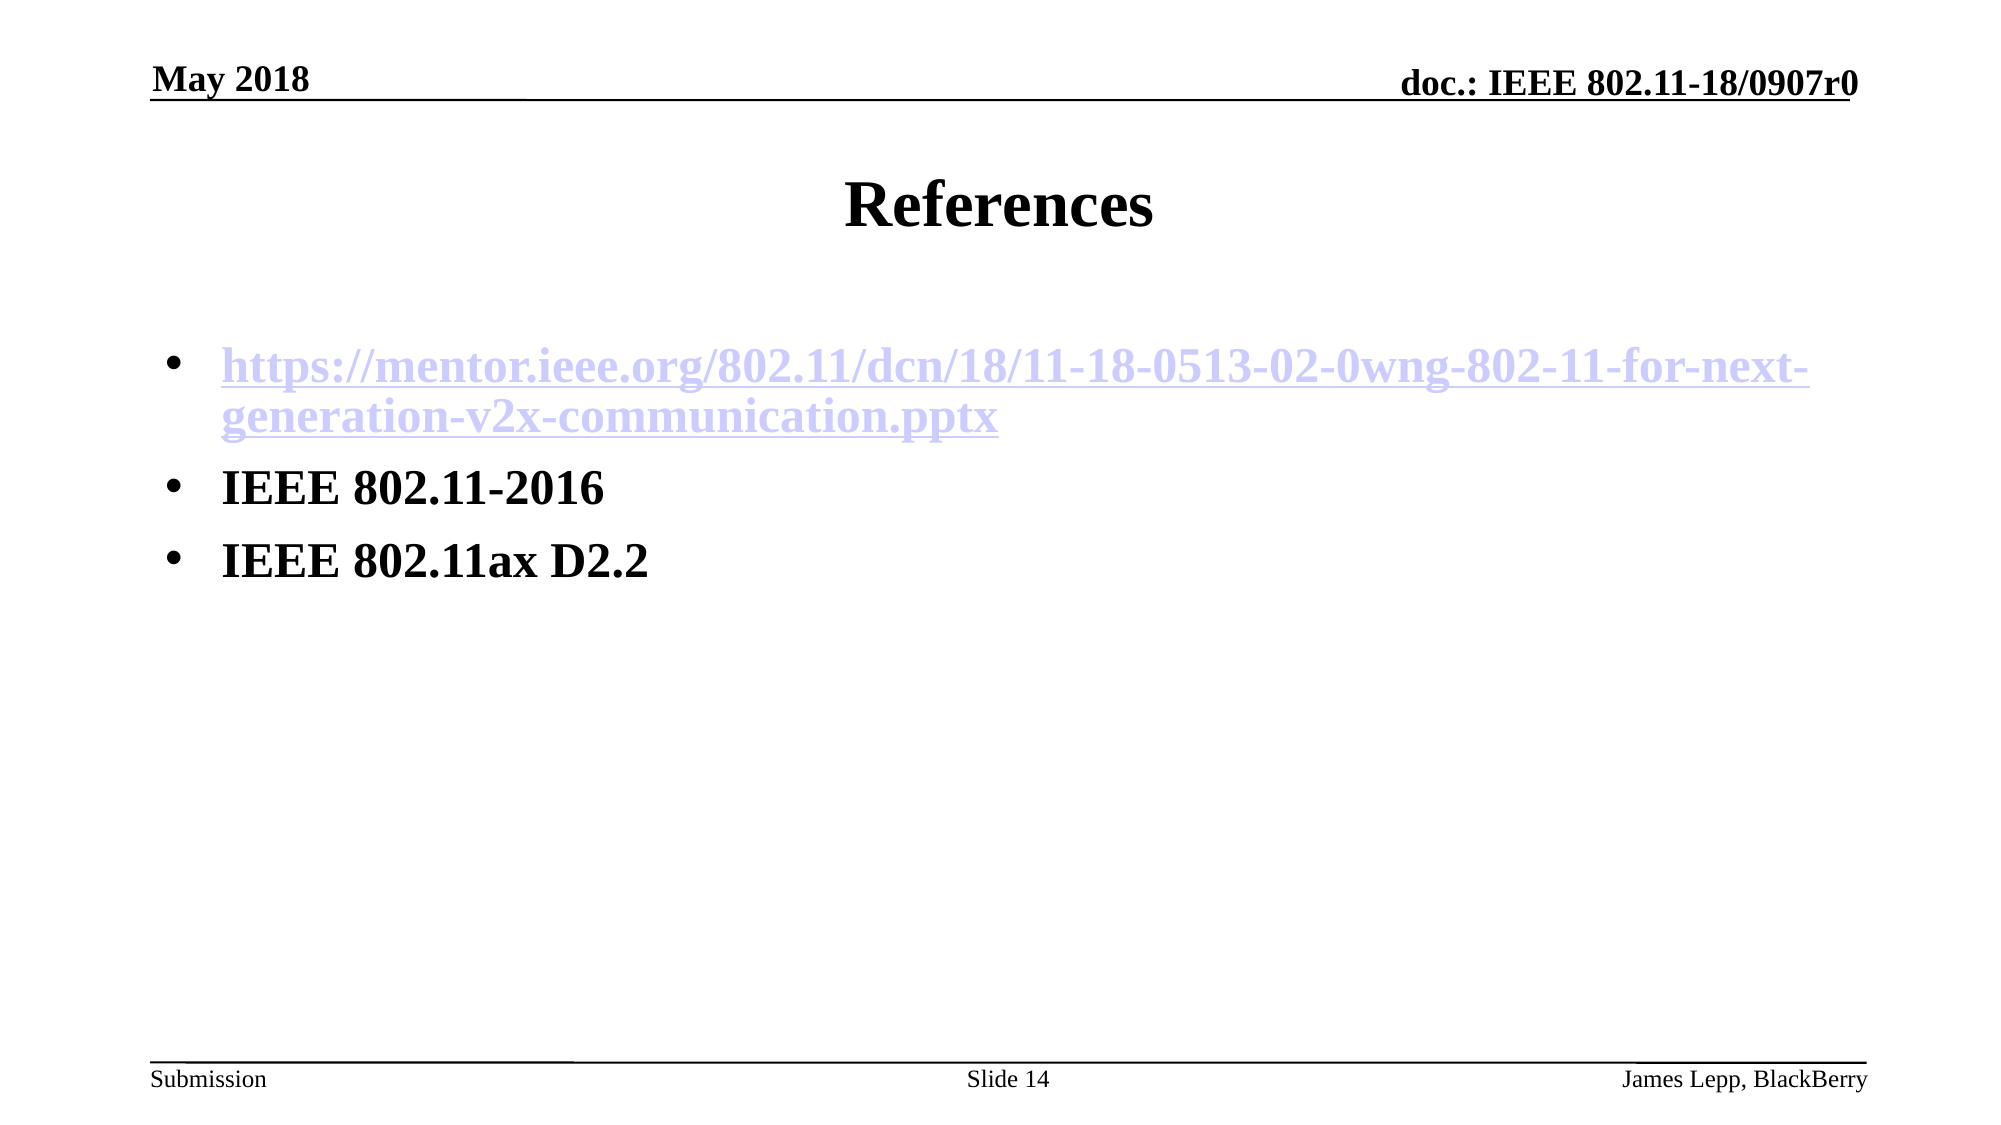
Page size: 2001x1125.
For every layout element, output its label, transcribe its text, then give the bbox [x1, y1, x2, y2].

footer James Lepp, BlackBerry [1171, 1061, 1869, 1093]
slide_number Slide 14 [950, 1061, 1067, 1123]
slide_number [152, 54, 563, 100]
list https://mentor.ieee.org/802.11/dcn/18/11-18-0513-02-0wng-802-11-for-next-generation-v2x-communication.pptx IEEE 802.11-2016 IEEE 802.11ax D2.2 [149, 324, 1850, 1000]
title References [149, 112, 1850, 288]
